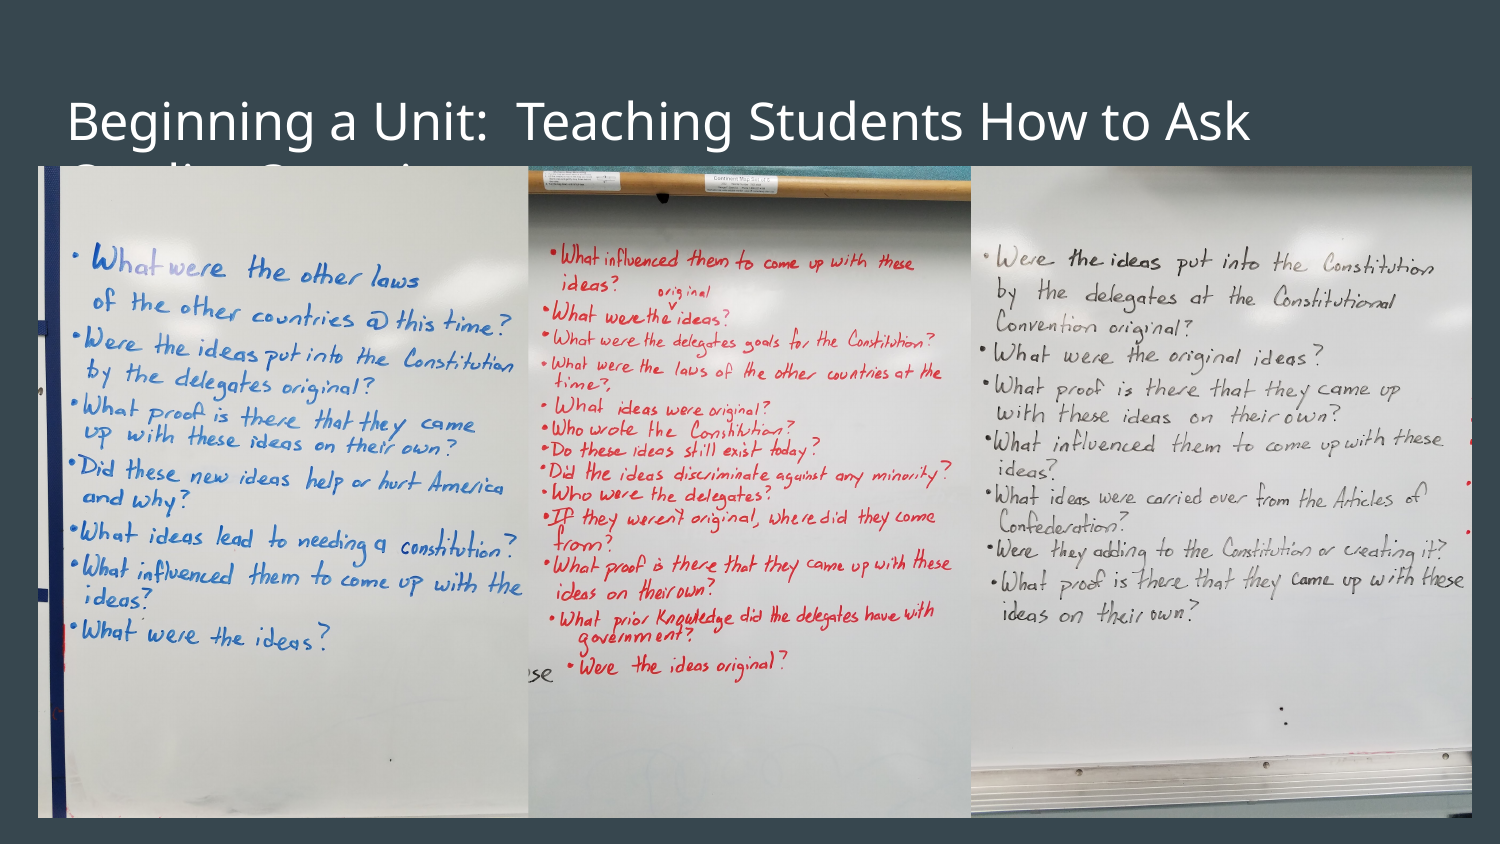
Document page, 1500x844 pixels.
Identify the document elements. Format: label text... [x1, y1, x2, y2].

picture [38, 166, 1472, 818]
title Beginning a Unit: Teaching Students How to Ask Quality Questions [51, 72, 1449, 165]
